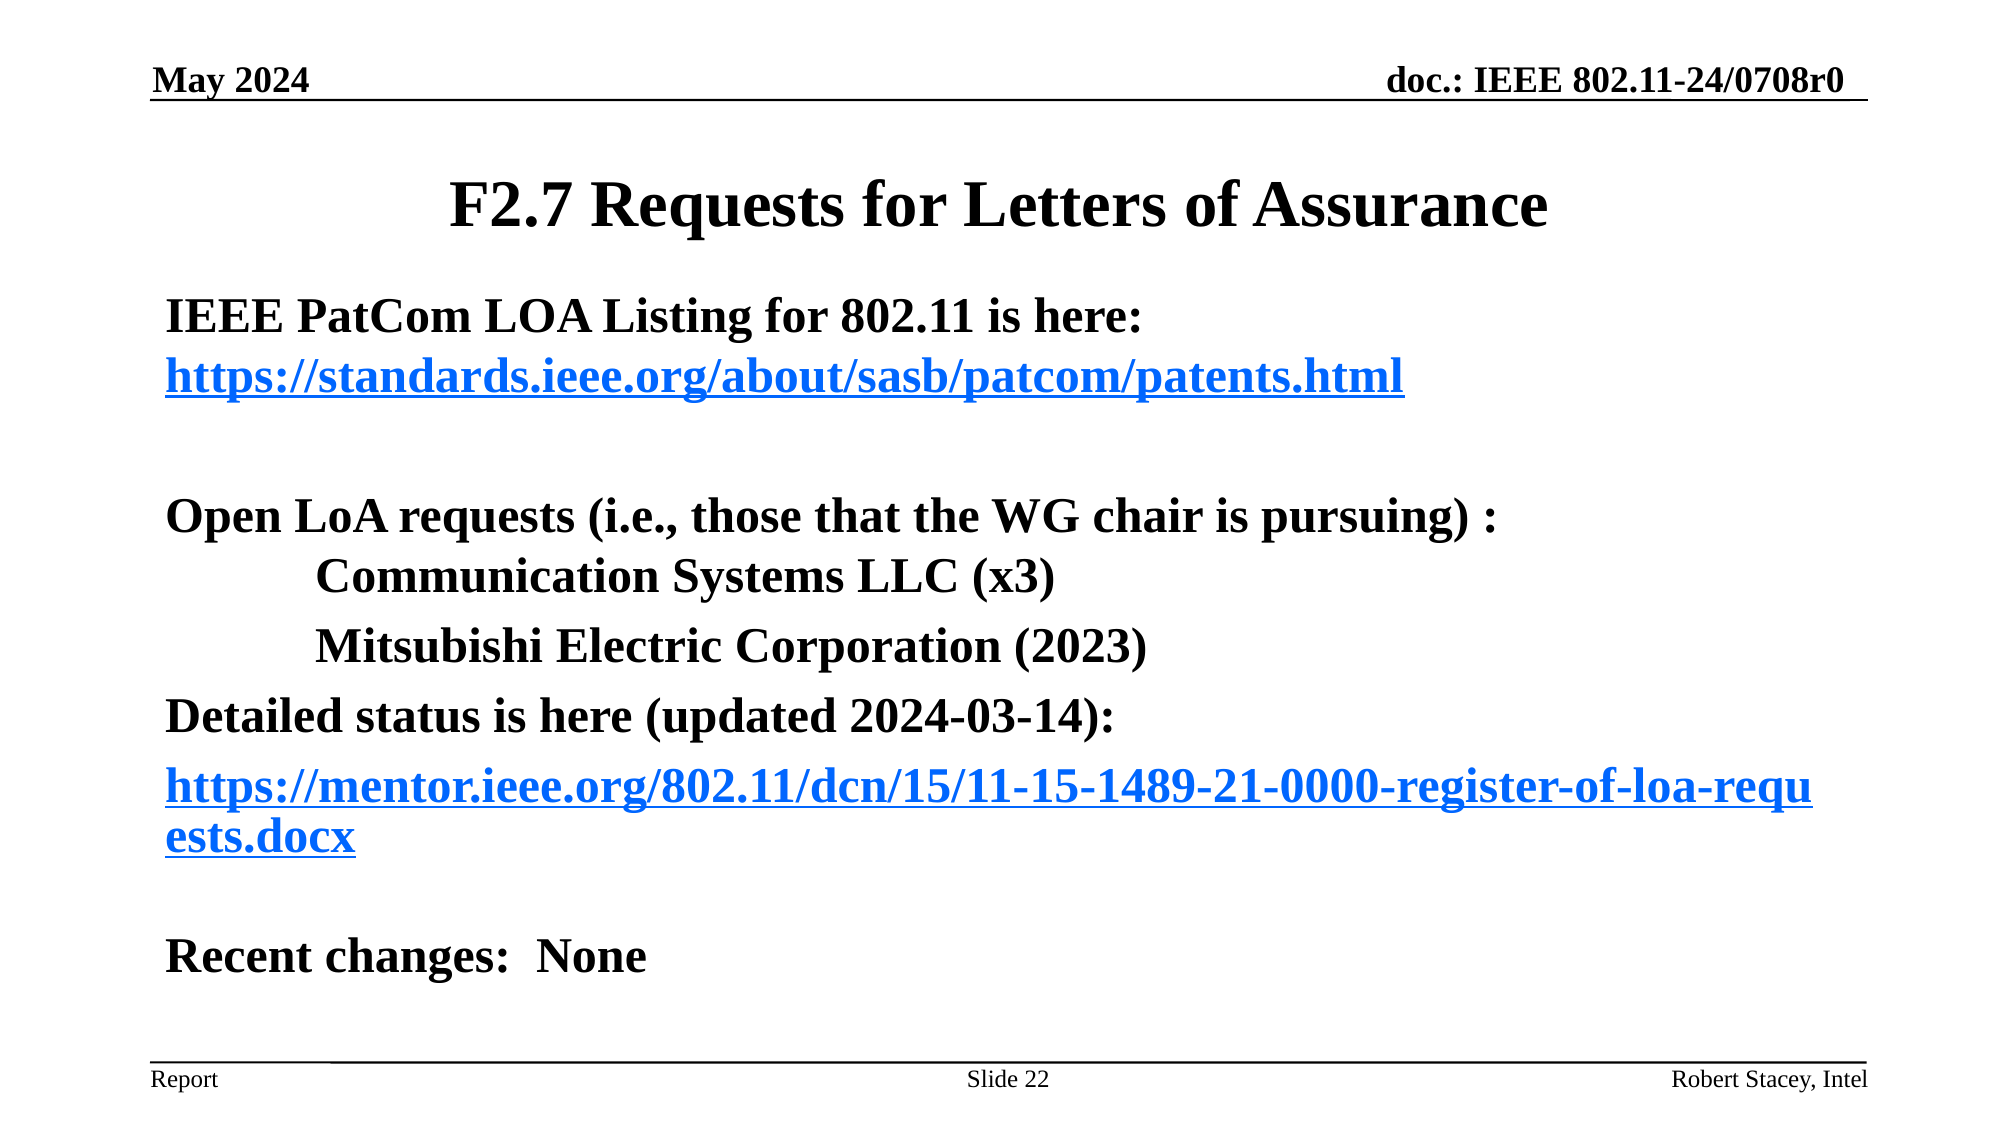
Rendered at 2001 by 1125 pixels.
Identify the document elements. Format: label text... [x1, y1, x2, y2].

title F2.7 Requests for Letters of Assurance [150, 112, 1850, 288]
slide_number Slide 22 [964, 1061, 1053, 1093]
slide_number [152, 54, 373, 101]
list IEEE PatCom LOA Listing for 802.11 is here: https://standards.ieee.org/about/sasb/patcom/patents.html Open LoA requests (i.e., those that the WG chair is pursuing) : Communication Systems LLC (x3) Mitsubishi Electric Corporation (2023) Detailed status is here (updated 2024-03-14): https://mentor.ieee.org/802.11/dcn/15/11-15-1489-21-0000-register-of-loa-requests.docx Recent changes: None [150, 288, 1850, 1063]
footer Robert Stacey, Intel [1513, 1061, 1869, 1093]
